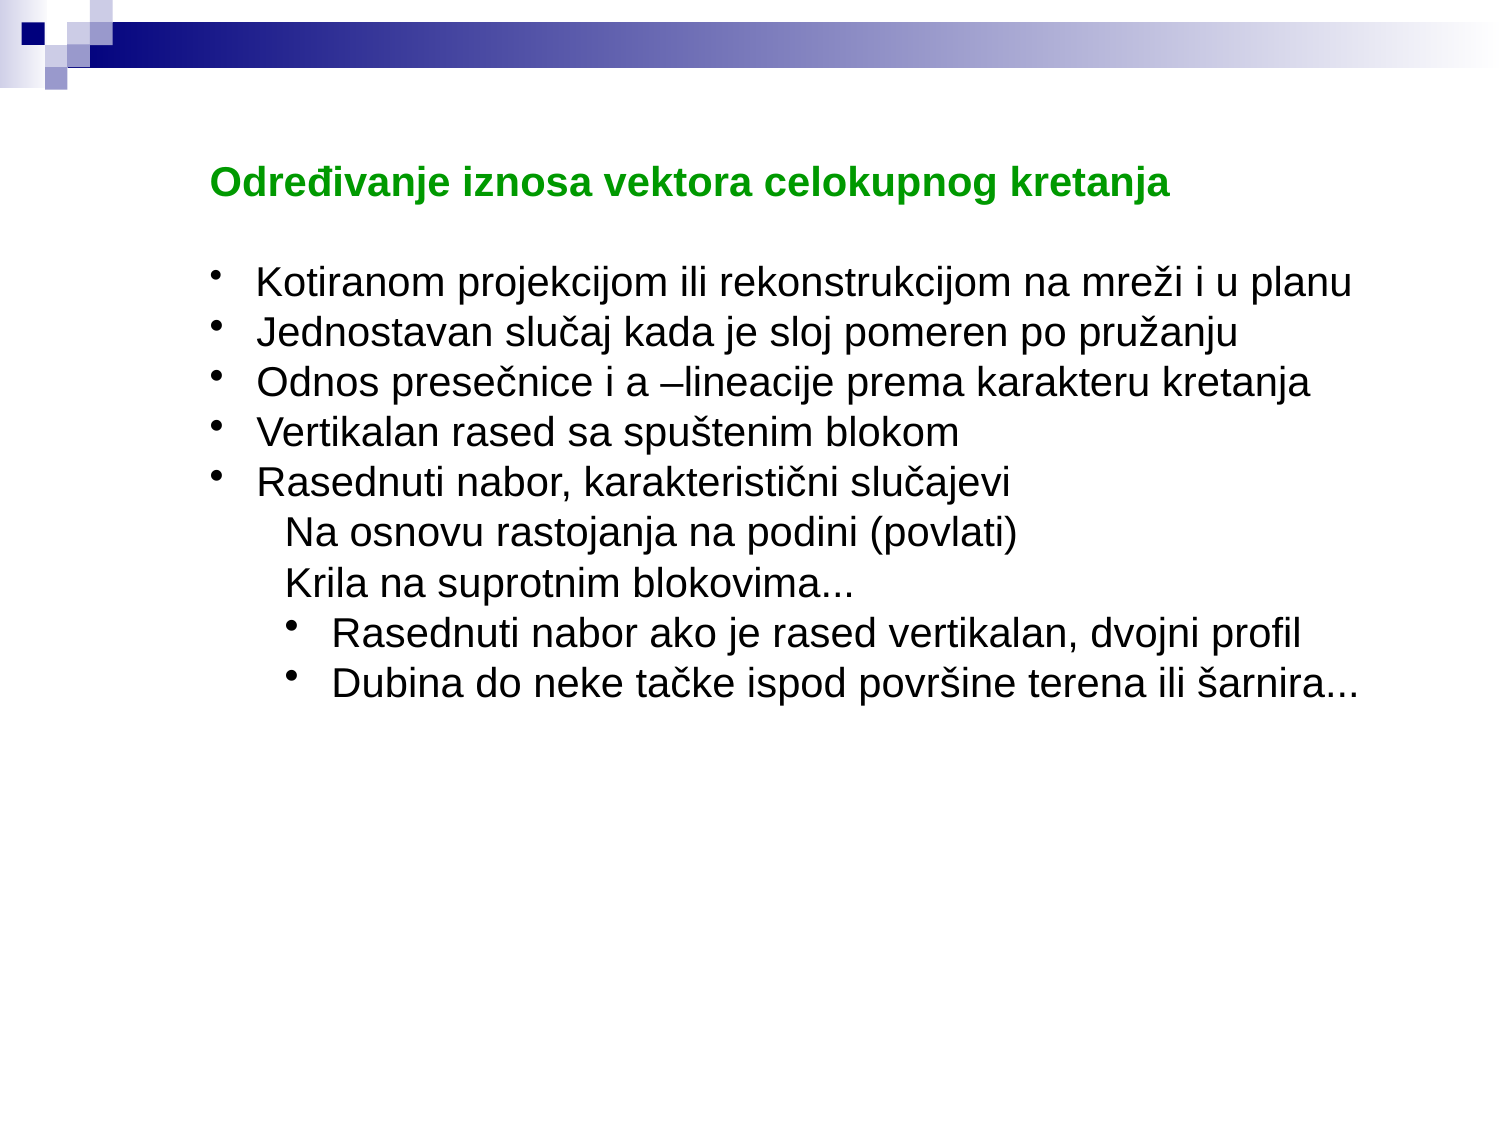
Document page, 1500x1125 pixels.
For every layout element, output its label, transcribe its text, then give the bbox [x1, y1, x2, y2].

text_box Određivanje iznosa vektora celokupnog kretanja Kotiranom projekcijom ili rekonstrukcijom na mreži i u planu Jednostavan slučaj kada je sloj pomeren po pružanju Odnos presečnice i a –lineacije prema karakteru kretanja Vertikalan rased sa spuštenim blokom Rasednuti nabor, karakteristični slučajevi Na osnovu rastojanja na podini (povlati) Krila na suprotnim blokovima... Rasednuti nabor ako je rased vertikalan, dvojni profil Dubina do neke tačke ispod površine terena ili šarnira... [194, 147, 1388, 763]
